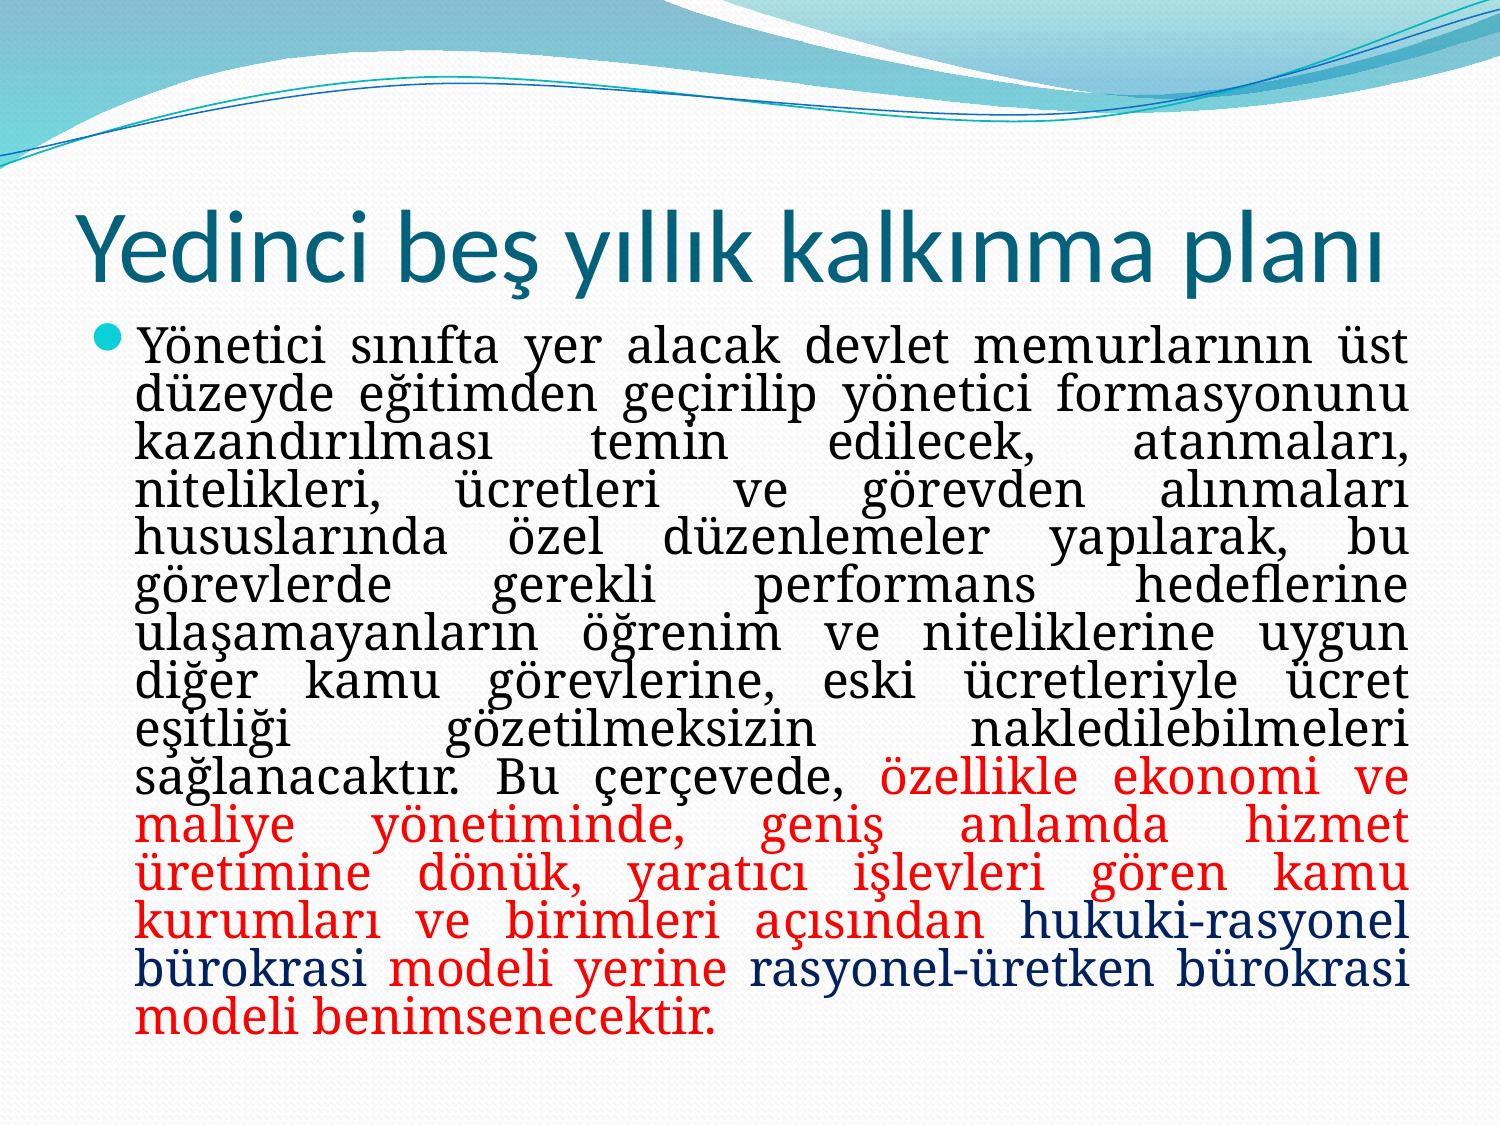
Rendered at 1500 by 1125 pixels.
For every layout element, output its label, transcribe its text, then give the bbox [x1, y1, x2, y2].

title Yedinci beş yıllık kalkınma planı [75, 115, 1425, 303]
list Yönetici sınıfta yer alacak devlet memurlarının üst düzeyde eğitimden geçirilip yönetici formasyonunu kazandırılması temin edilecek, atanmaları, nitelikleri, ücretleri ve görevden alınmaları hususlarında özel düzenlemeler yapılarak, bu görevlerde gerekli performans hedeflerine ulaşamayanların öğrenim ve niteliklerine uygun diğer kamu görevlerine, eski ücretleriyle ücret eşitliği gözetilmeksizin nakledilebilmeleri sağlanacaktır. Bu çerçevede, özellikle ekonomi ve maliye yönetiminde, geniş anlamda hizmet üretimine dönük, yaratıcı işlevleri gören kamu kurumları ve birimleri açısından hukuki-rasyonel bürokrasi modeli yerine rasyonel-üretken bürokrasi modeli benimsenecektir. [75, 317, 1425, 1038]
